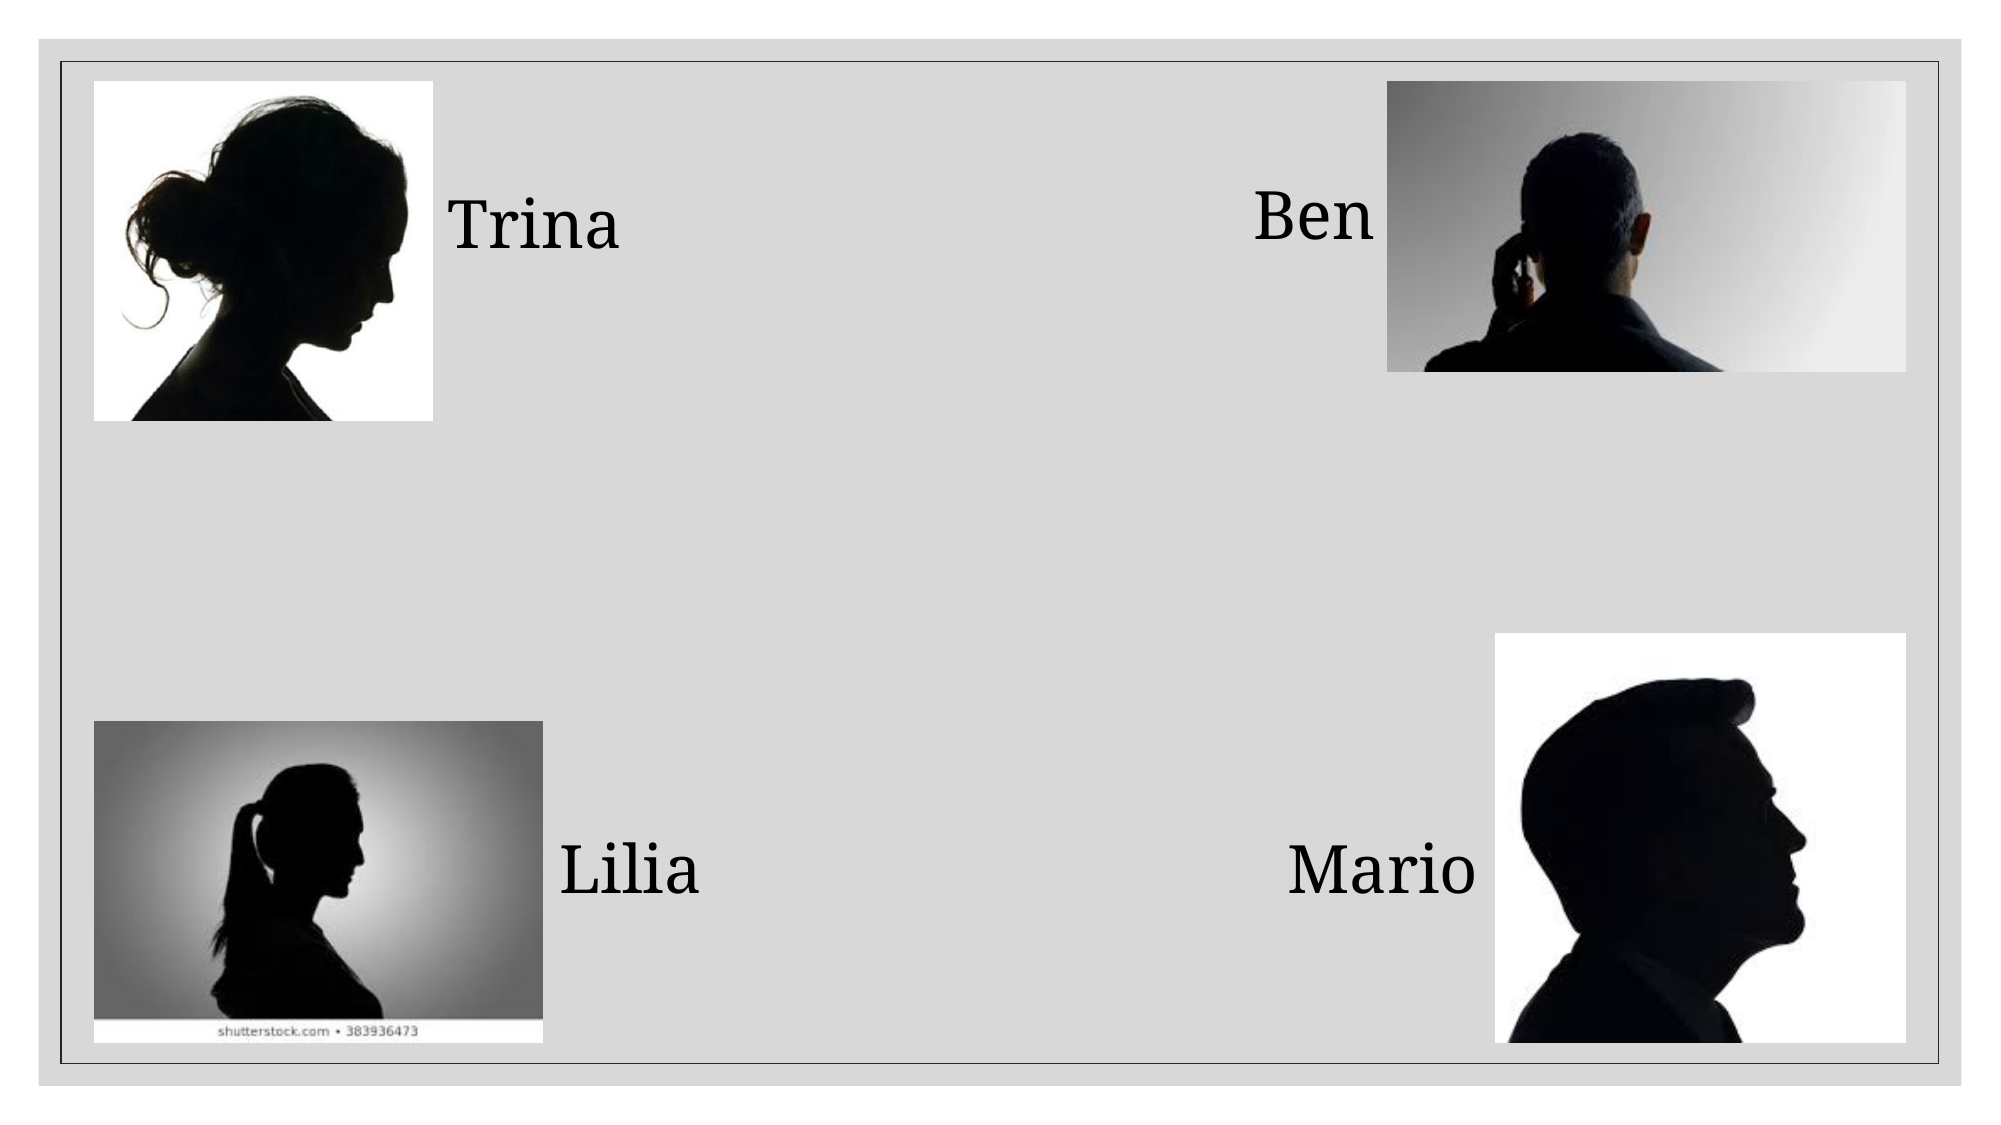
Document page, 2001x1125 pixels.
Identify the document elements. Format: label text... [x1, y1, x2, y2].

text_box Mario [1272, 819, 1489, 914]
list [94, 81, 433, 421]
text_box Ben [1238, 165, 1381, 260]
text_box Lilia [547, 819, 827, 914]
picture [1495, 633, 1906, 1044]
text_box Trina [438, 174, 715, 270]
picture [94, 721, 543, 1044]
picture [1387, 81, 1906, 372]
